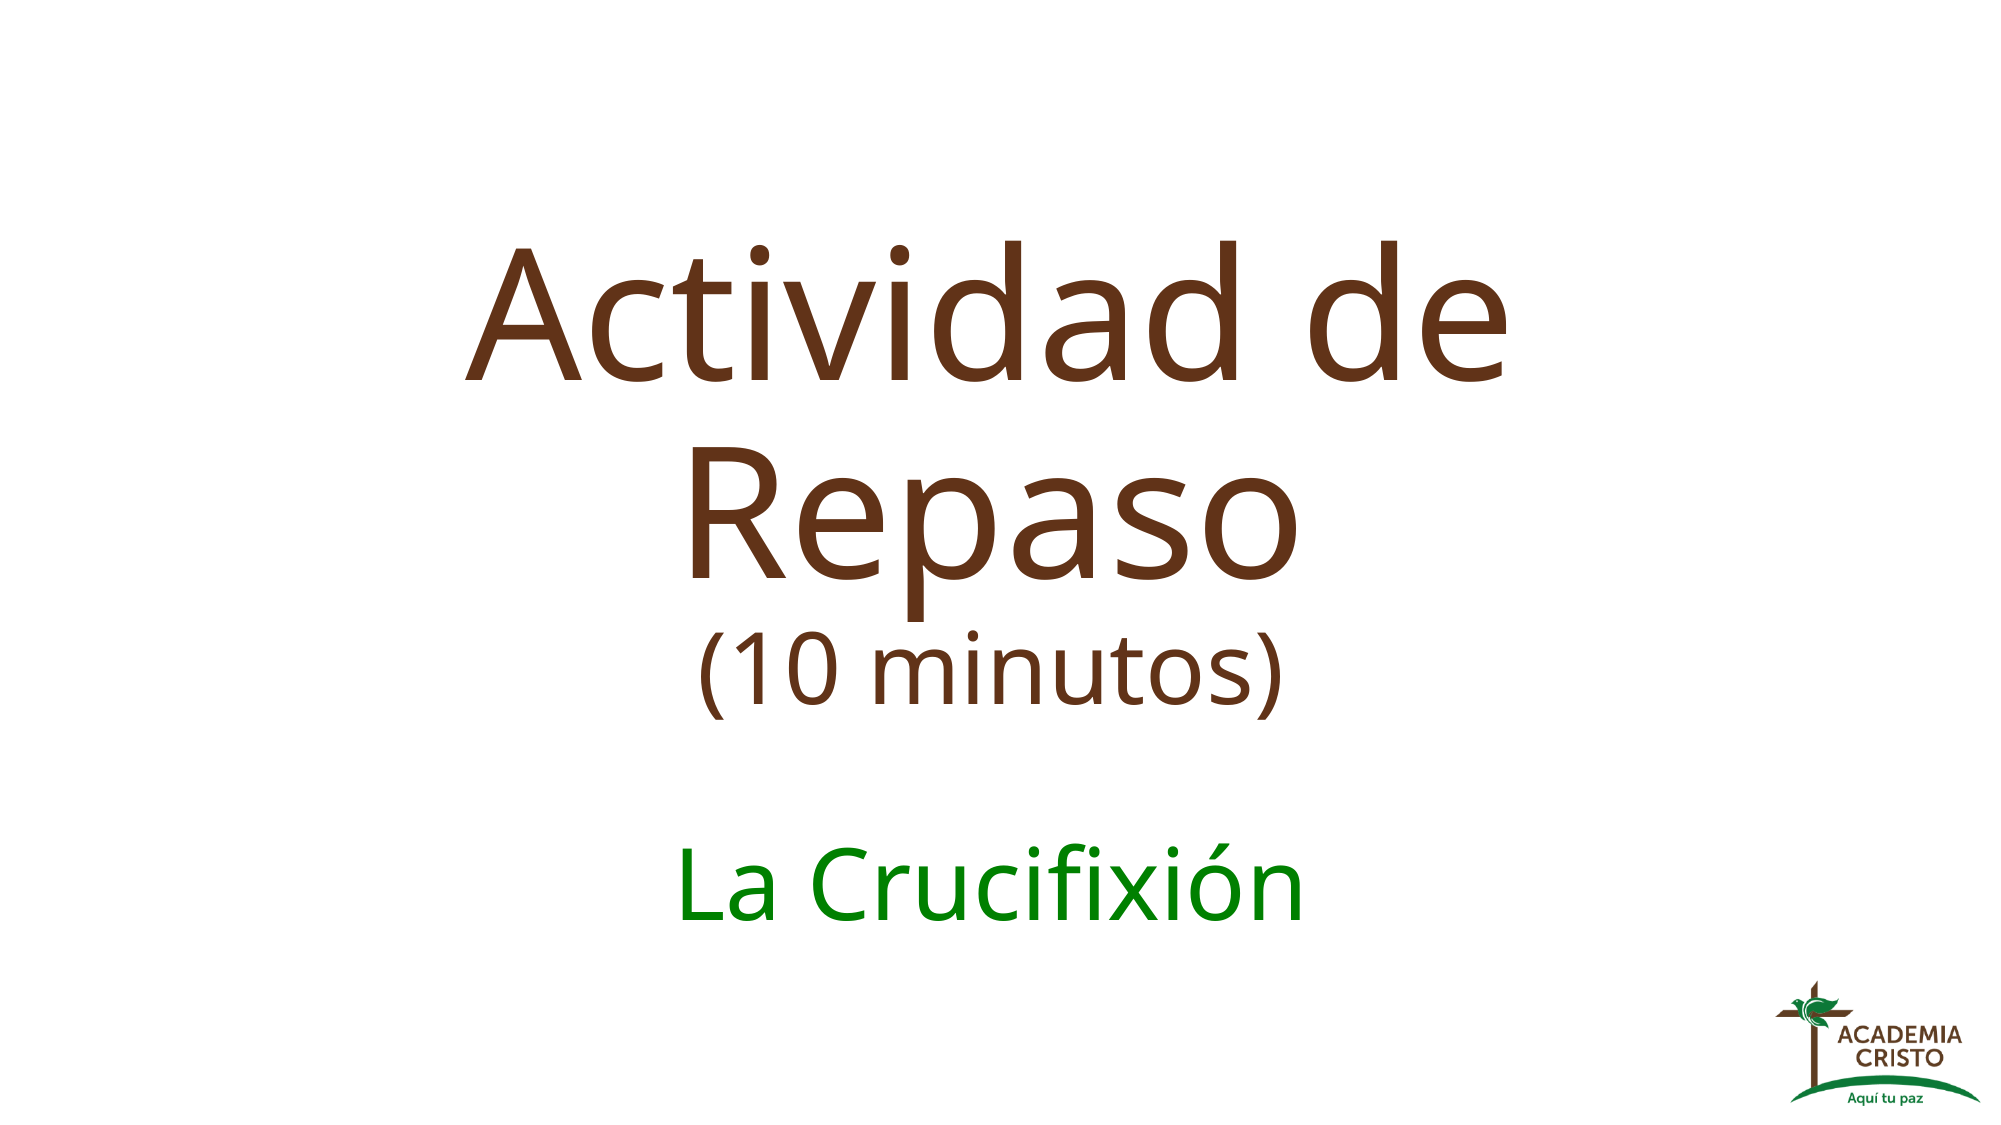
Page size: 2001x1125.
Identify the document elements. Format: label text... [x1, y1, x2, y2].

title Actividad de Repaso (10 minutos) La Crucifixión [128, 61, 1854, 1104]
picture [1759, 972, 2000, 1125]
